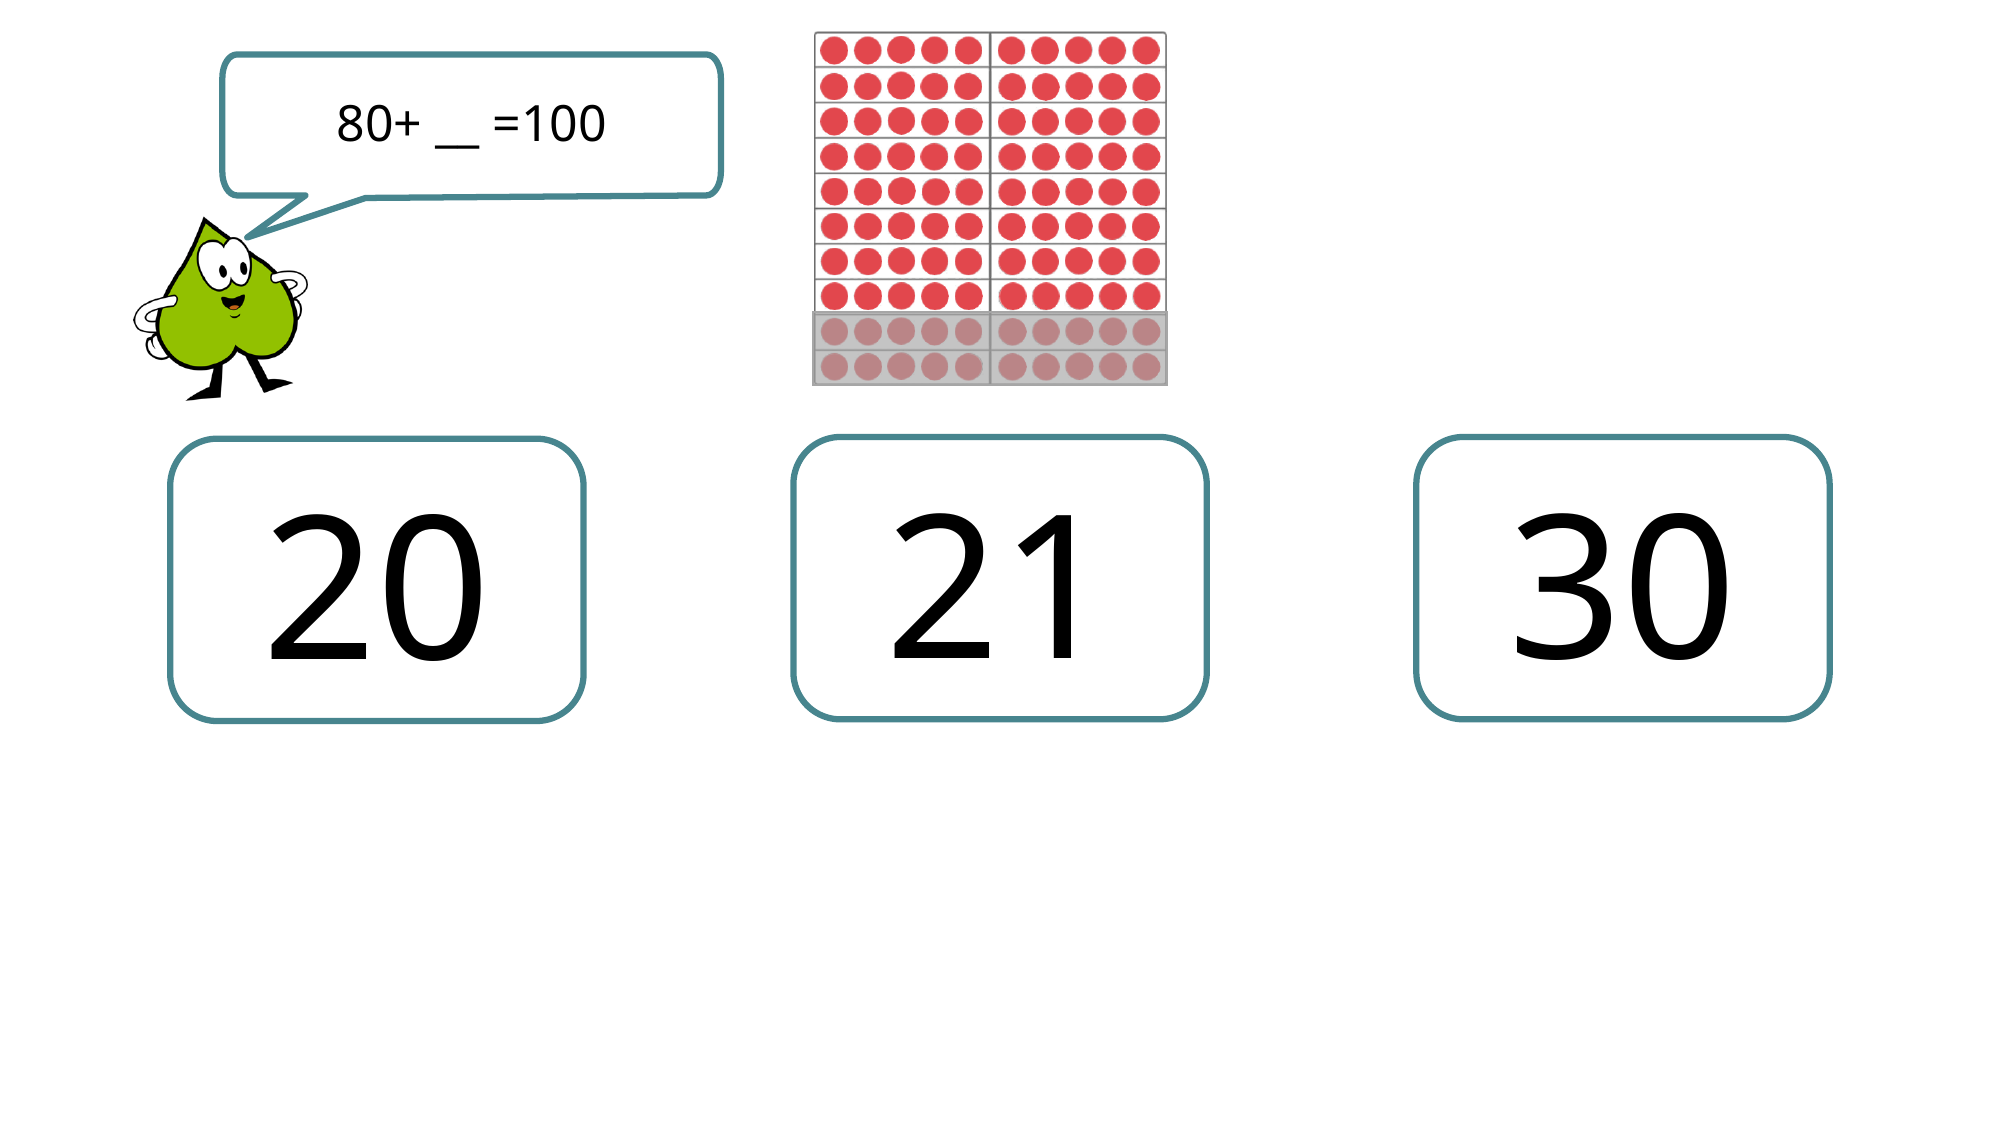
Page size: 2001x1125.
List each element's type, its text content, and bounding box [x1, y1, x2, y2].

text_box 20 [169, 437, 585, 723]
text_box 30 [1416, 436, 1830, 720]
picture [812, 29, 1168, 389]
text_box 21 [793, 436, 1207, 720]
picture [133, 216, 308, 401]
text_box 80+ __ =100 [222, 54, 721, 218]
